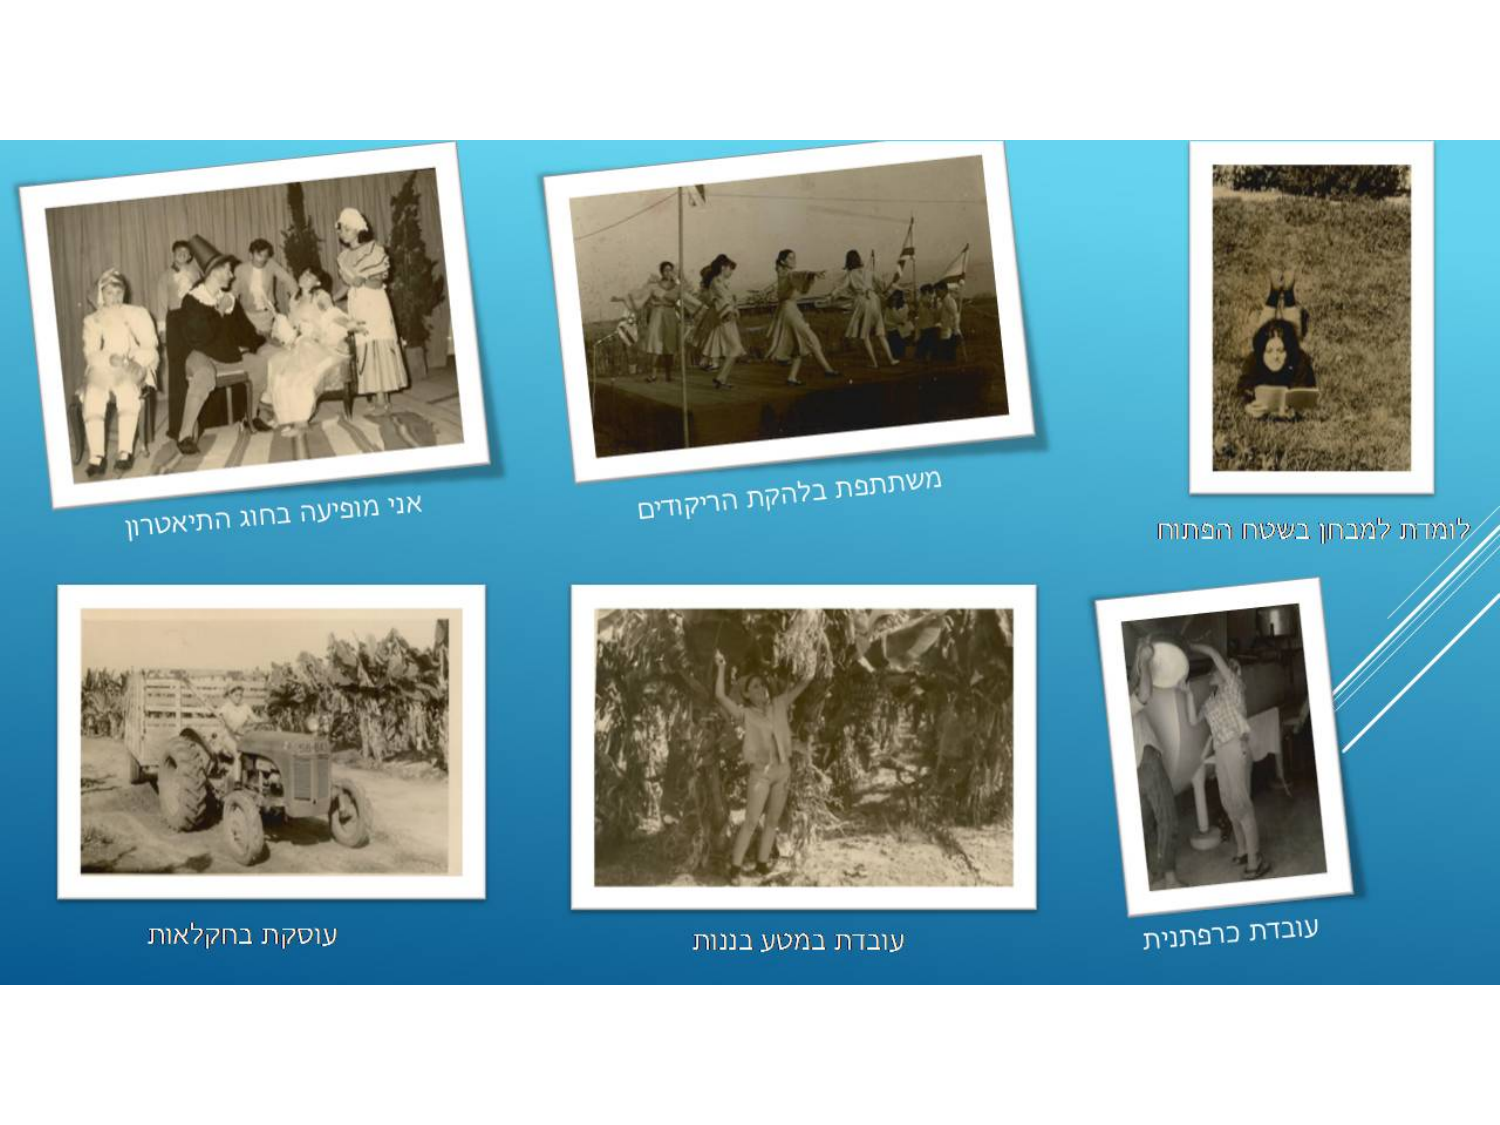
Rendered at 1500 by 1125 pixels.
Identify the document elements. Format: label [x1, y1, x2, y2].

picture [0, 140, 1500, 985]
